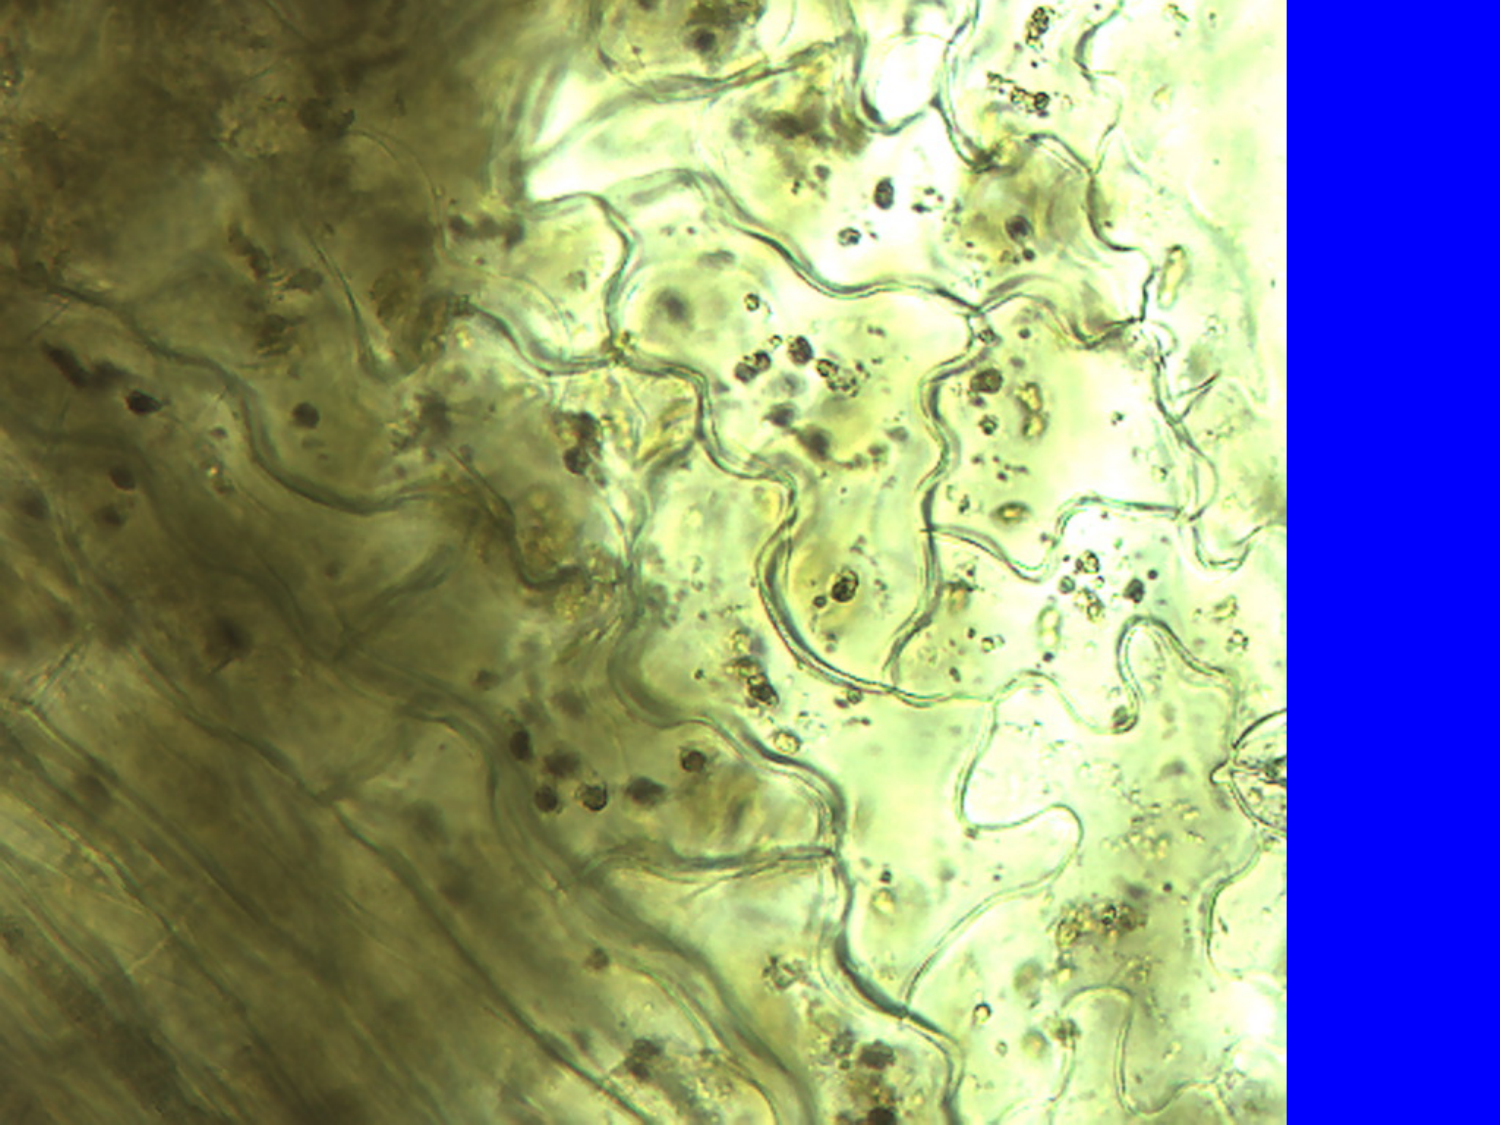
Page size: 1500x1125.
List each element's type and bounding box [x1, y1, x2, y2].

picture [0, 0, 1287, 1125]
